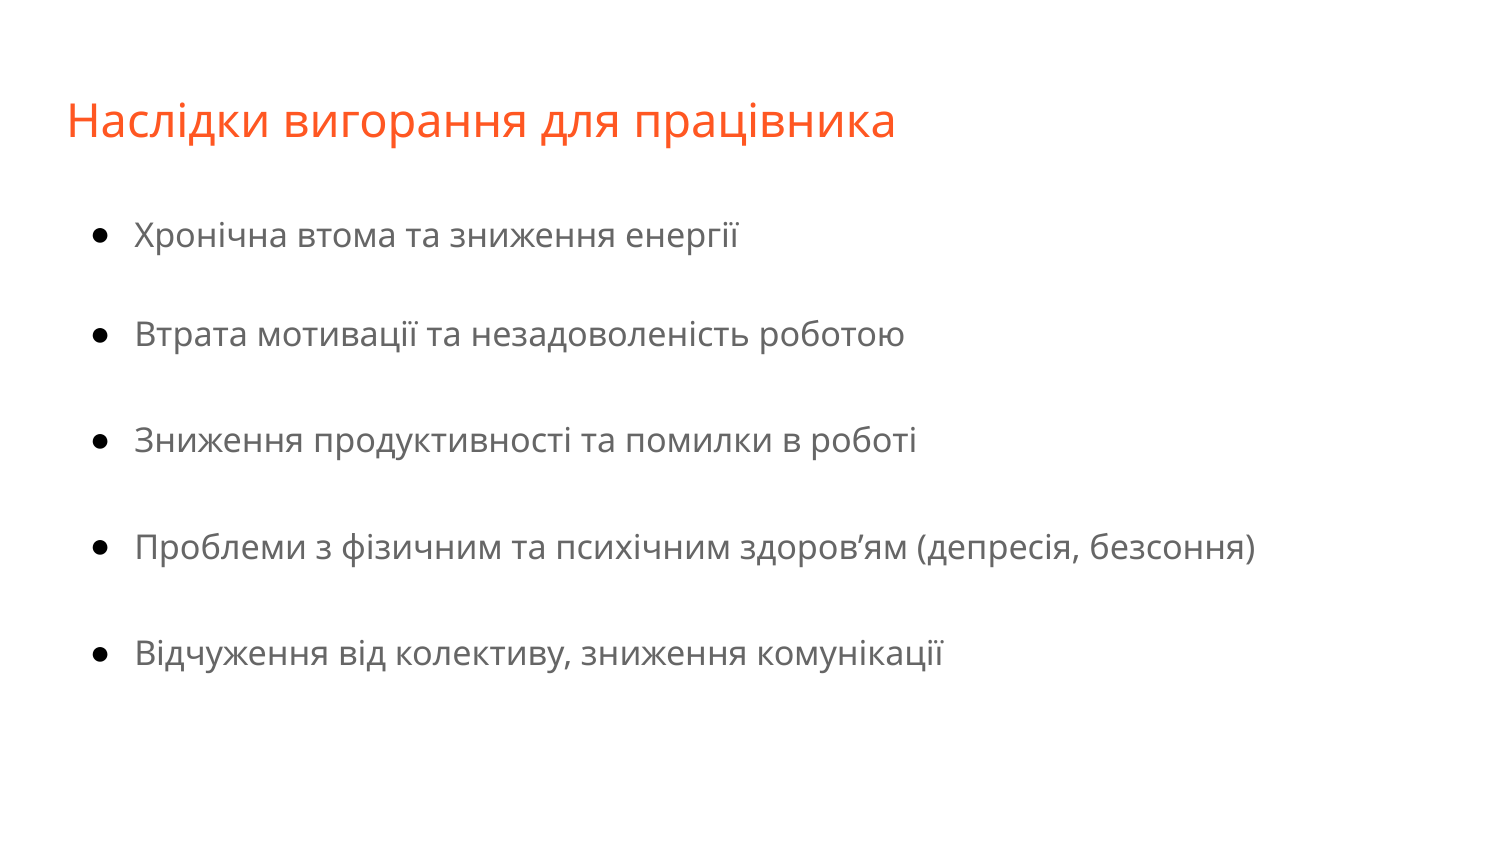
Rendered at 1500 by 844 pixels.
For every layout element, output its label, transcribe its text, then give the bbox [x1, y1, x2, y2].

title Наслідки вигорання для працівника [51, 72, 1449, 167]
list Хронічна втома та зниження енергії Втрата мотивації та незадоволеність роботою Зниження продуктивності та помилки в роботі Проблеми з фізичним та психічним здоров’ям (депресія, безсоння) Відчуження від колективу, зниження комунікації [51, 189, 1449, 750]
